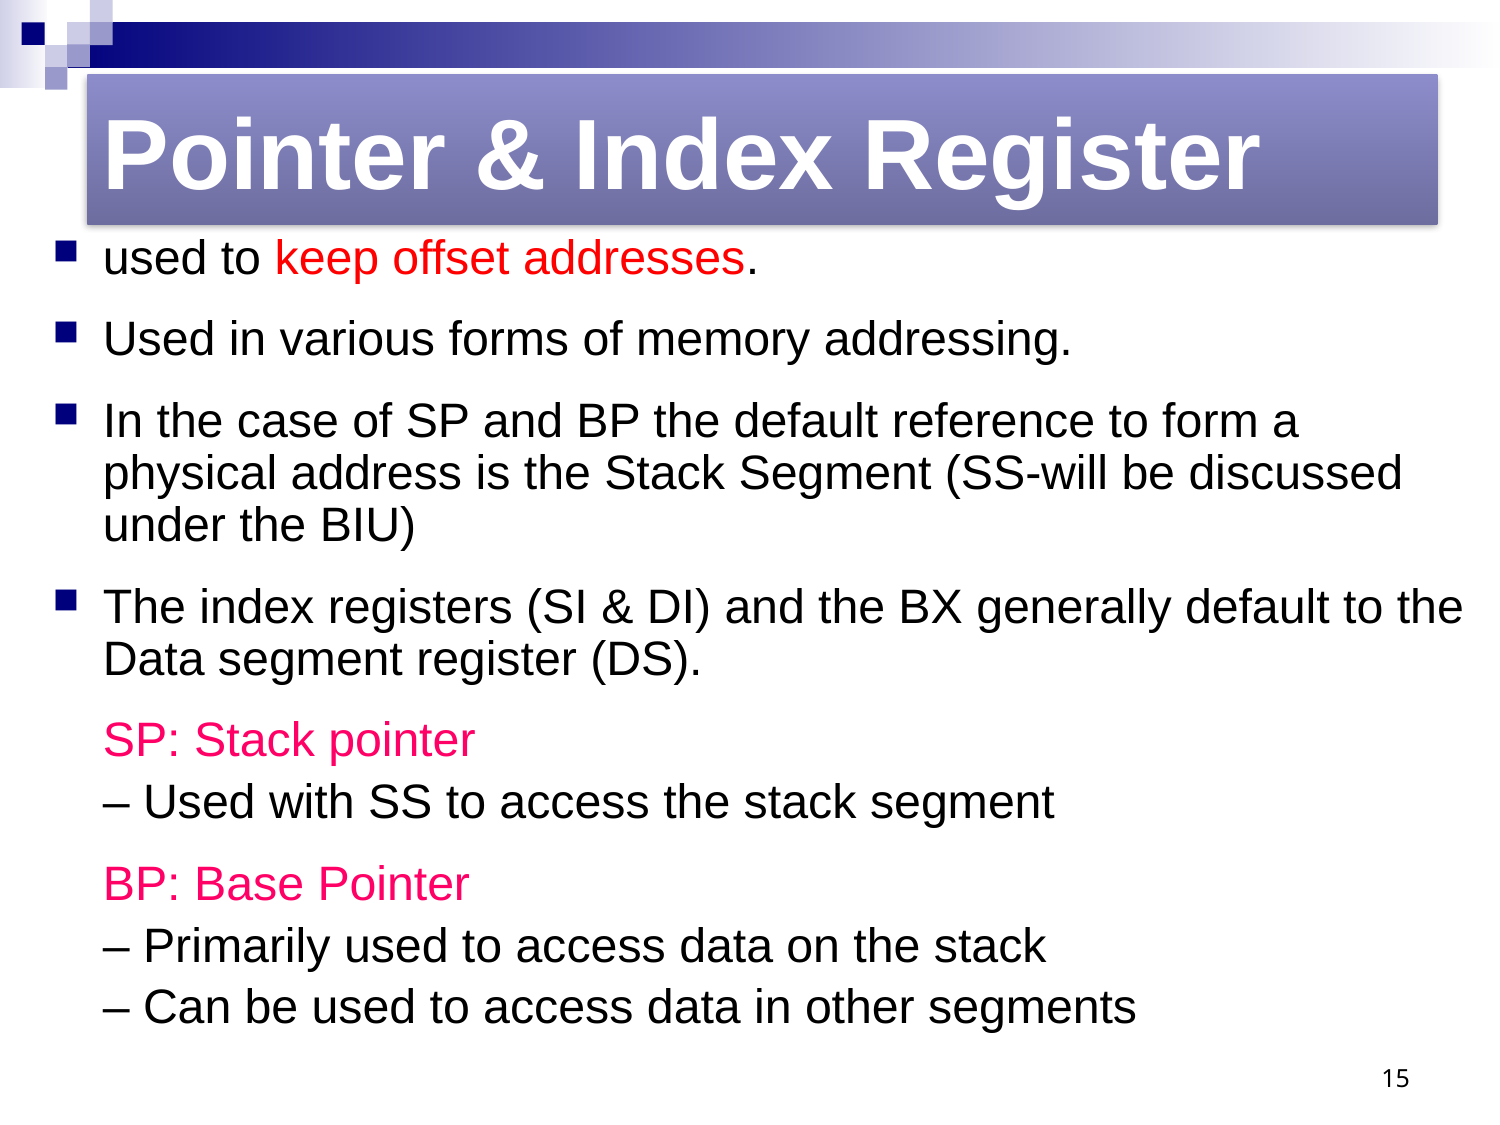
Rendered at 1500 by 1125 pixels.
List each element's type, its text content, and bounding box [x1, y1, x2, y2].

slide_number 15 [1074, 1024, 1426, 1101]
text_box Pointer & Index Register [87, 74, 1438, 225]
list used to keep offset addresses. Used in various forms of memory addressing. In the case of SP and BP the default reference to form a physical address is the Stack Segment (SS-will be discussed under the BIU) The index registers (SI & DI) and the BX generally default to the Data segment register (DS). SP: Stack pointer – Used with SS to access the stack segment BP: Base Pointer – Primarily used to access data on the stack – Can be used to access data in other segments [37, 224, 1488, 1051]
